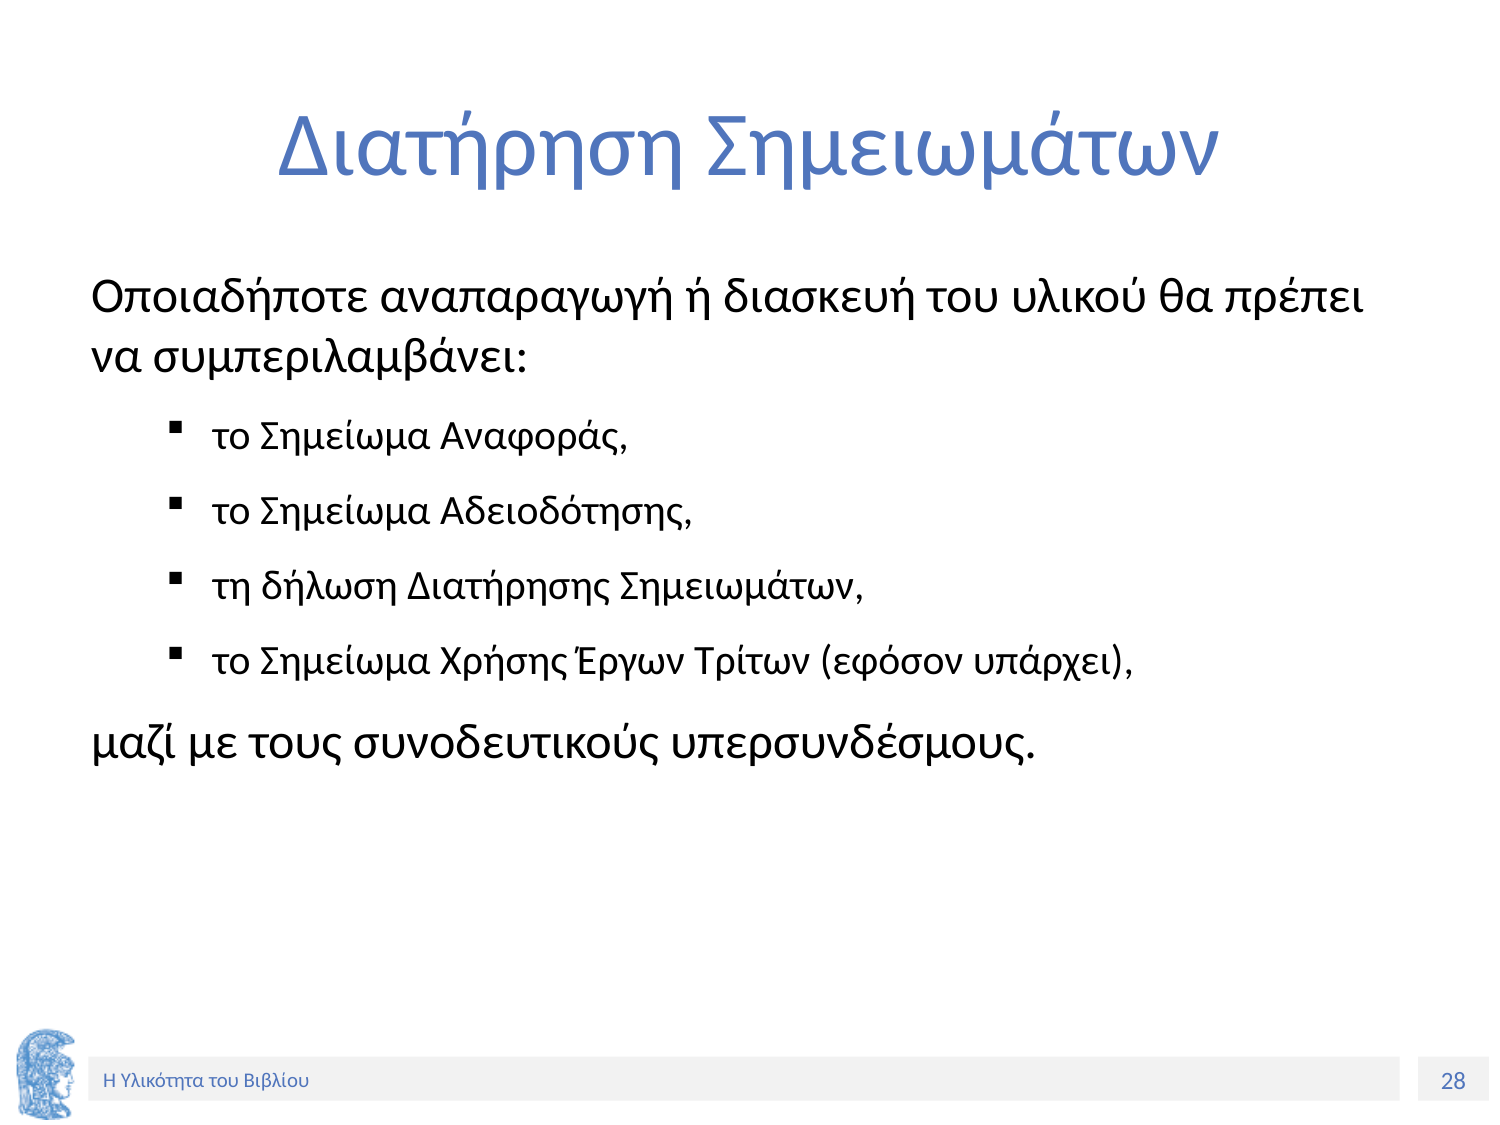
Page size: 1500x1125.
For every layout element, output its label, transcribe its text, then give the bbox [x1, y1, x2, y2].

title Διατήρηση Σημειωμάτων [75, 45, 1425, 233]
picture [9, 1026, 81, 1120]
list Οποιαδήποτε αναπαραγωγή ή διασκευή του υλικού θα πρέπει να συμπεριλαμβάνει: το Σημείωμα Αναφοράς, το Σημείωμα Αδειοδότησης, τη δήλωση Διατήρησης Σημειωμάτων, το Σημείωμα Χρήσης Έργων Τρίτων (εφόσον υπάρχει), μαζί με τους συνοδευτικούς υπερσυνδέσμους. [76, 255, 1427, 998]
